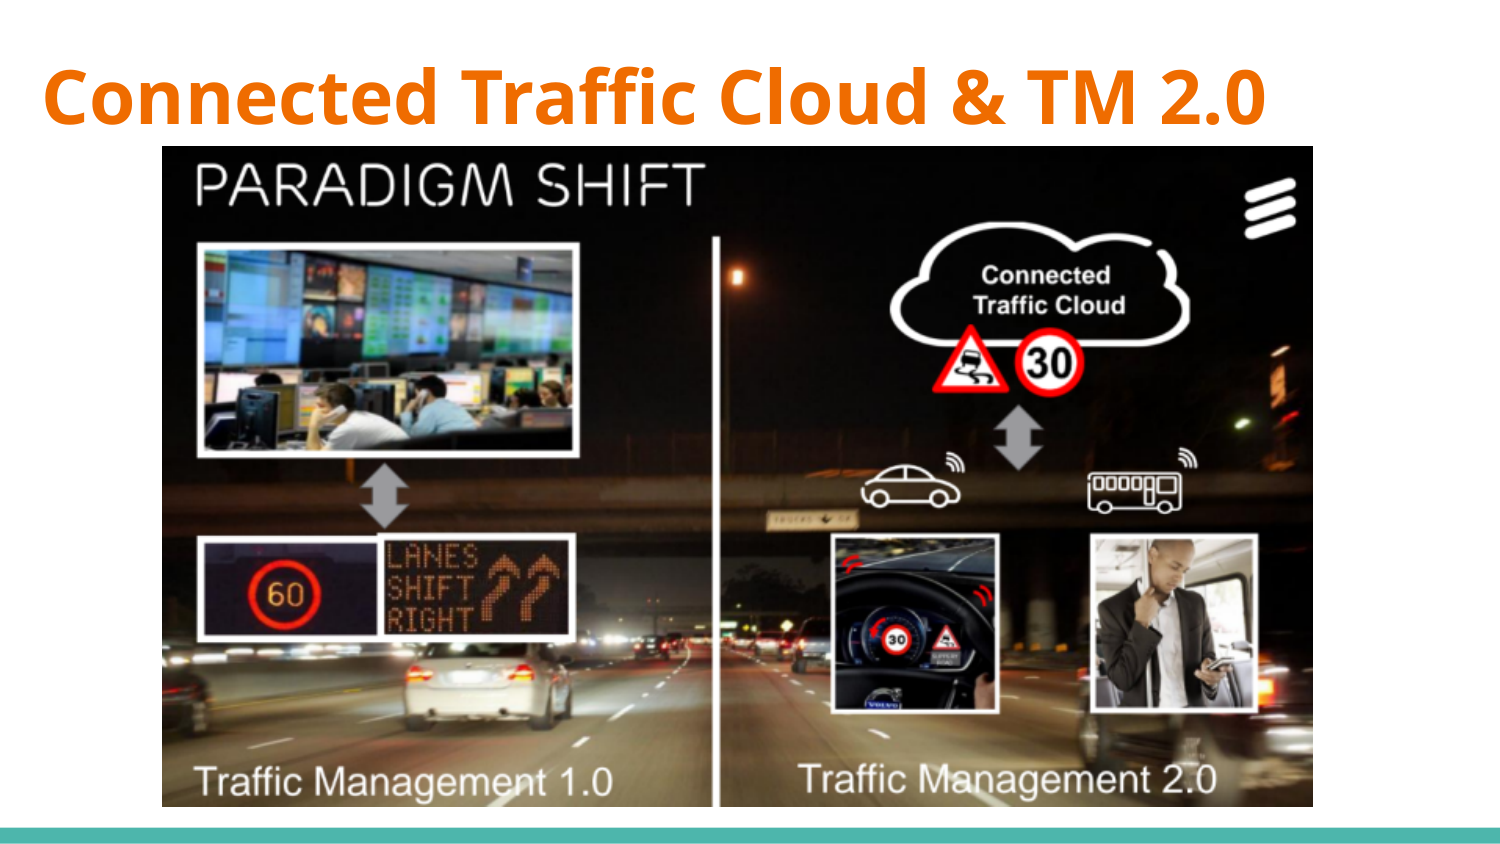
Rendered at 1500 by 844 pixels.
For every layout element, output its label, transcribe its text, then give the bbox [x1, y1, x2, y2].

title Connected Traffic Cloud & TM 2.0 [26, 34, 1425, 151]
picture [162, 146, 1313, 807]
